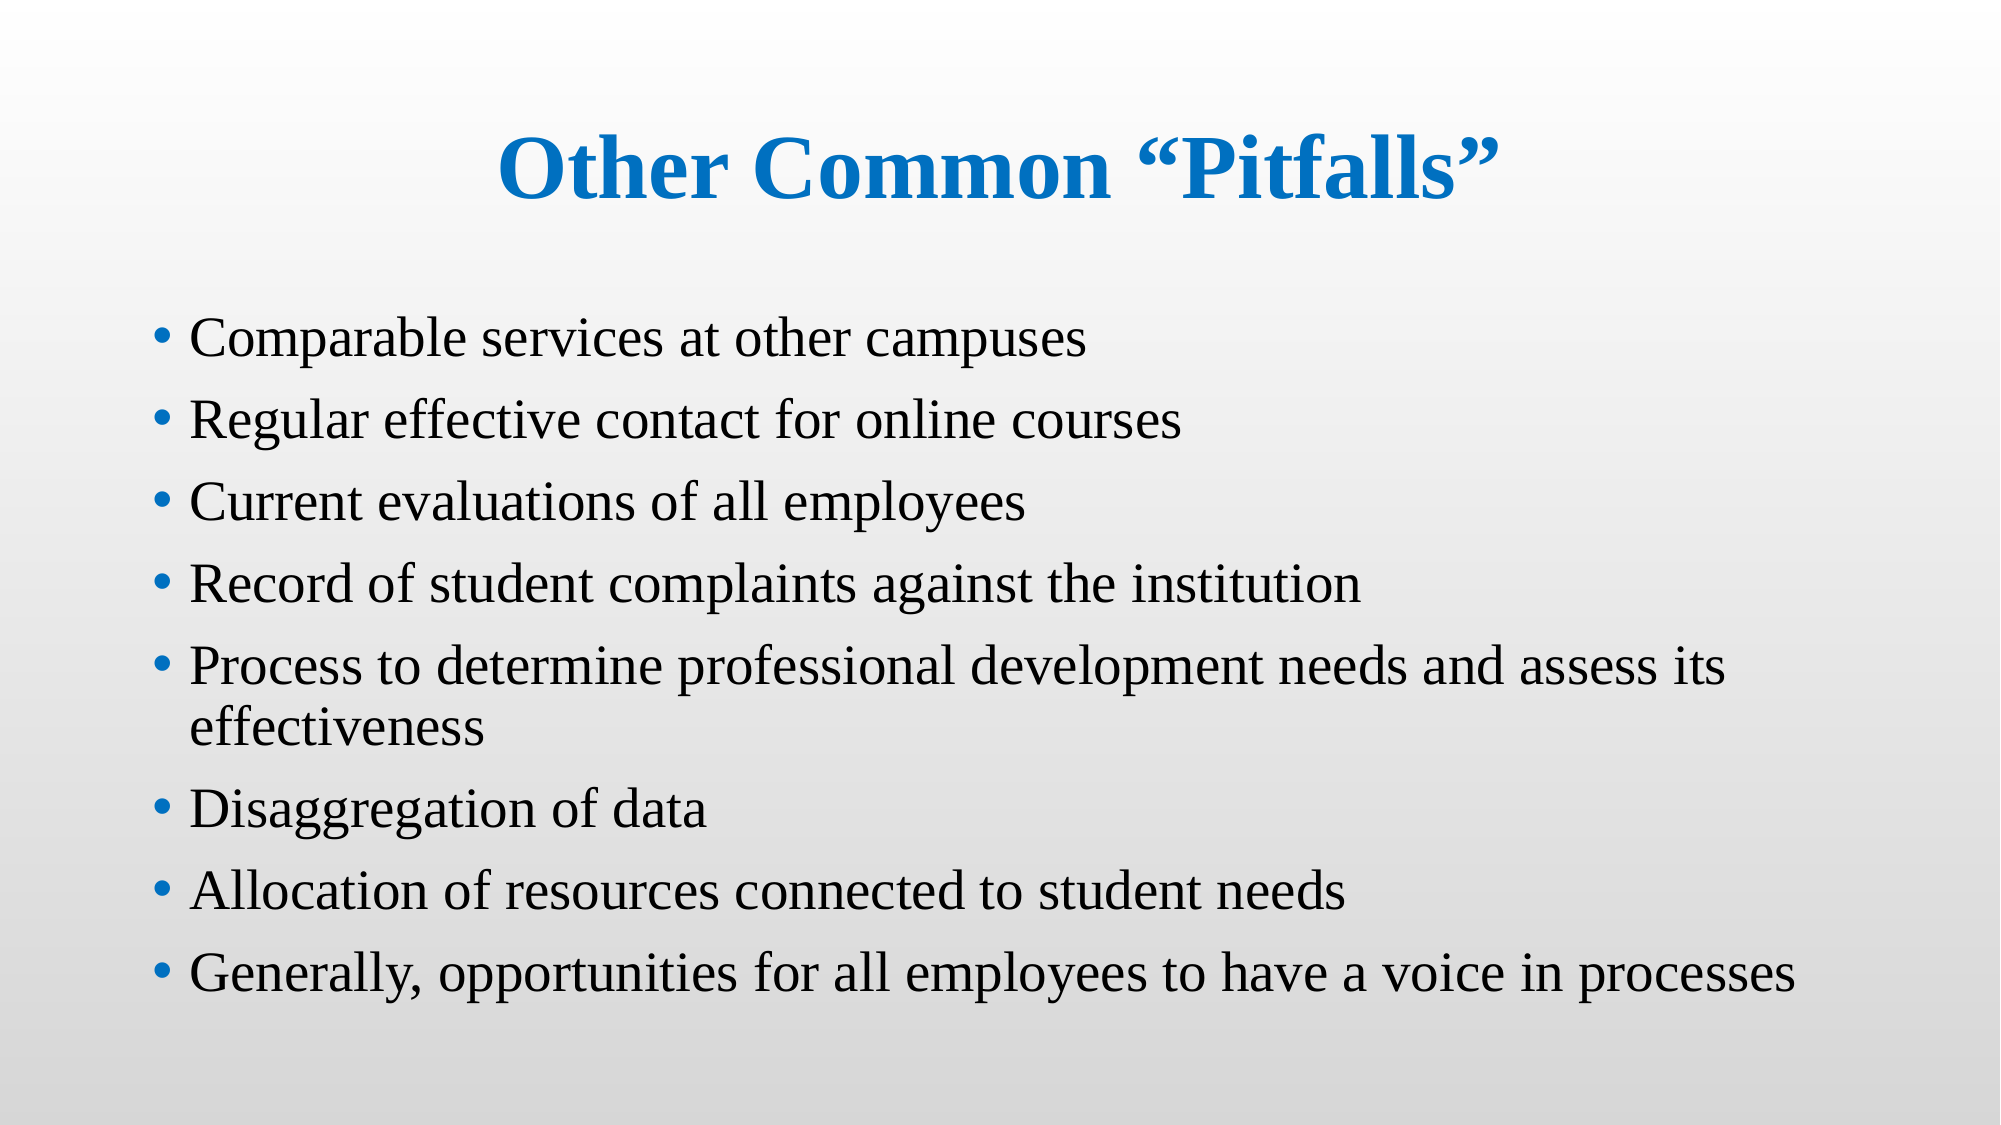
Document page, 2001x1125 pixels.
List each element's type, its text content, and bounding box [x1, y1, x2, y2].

title Other Common “Pitfalls” [137, 59, 1863, 278]
list Comparable services at other campuses Regular effective contact for online courses Current evaluations of all employees Record of student complaints against the institution Process to determine professional development needs and assess its effectiveness Disaggregation of data Allocation of resources connected to student needs Generally, opportunities for all employees to have a voice in processes [137, 299, 1863, 1014]
